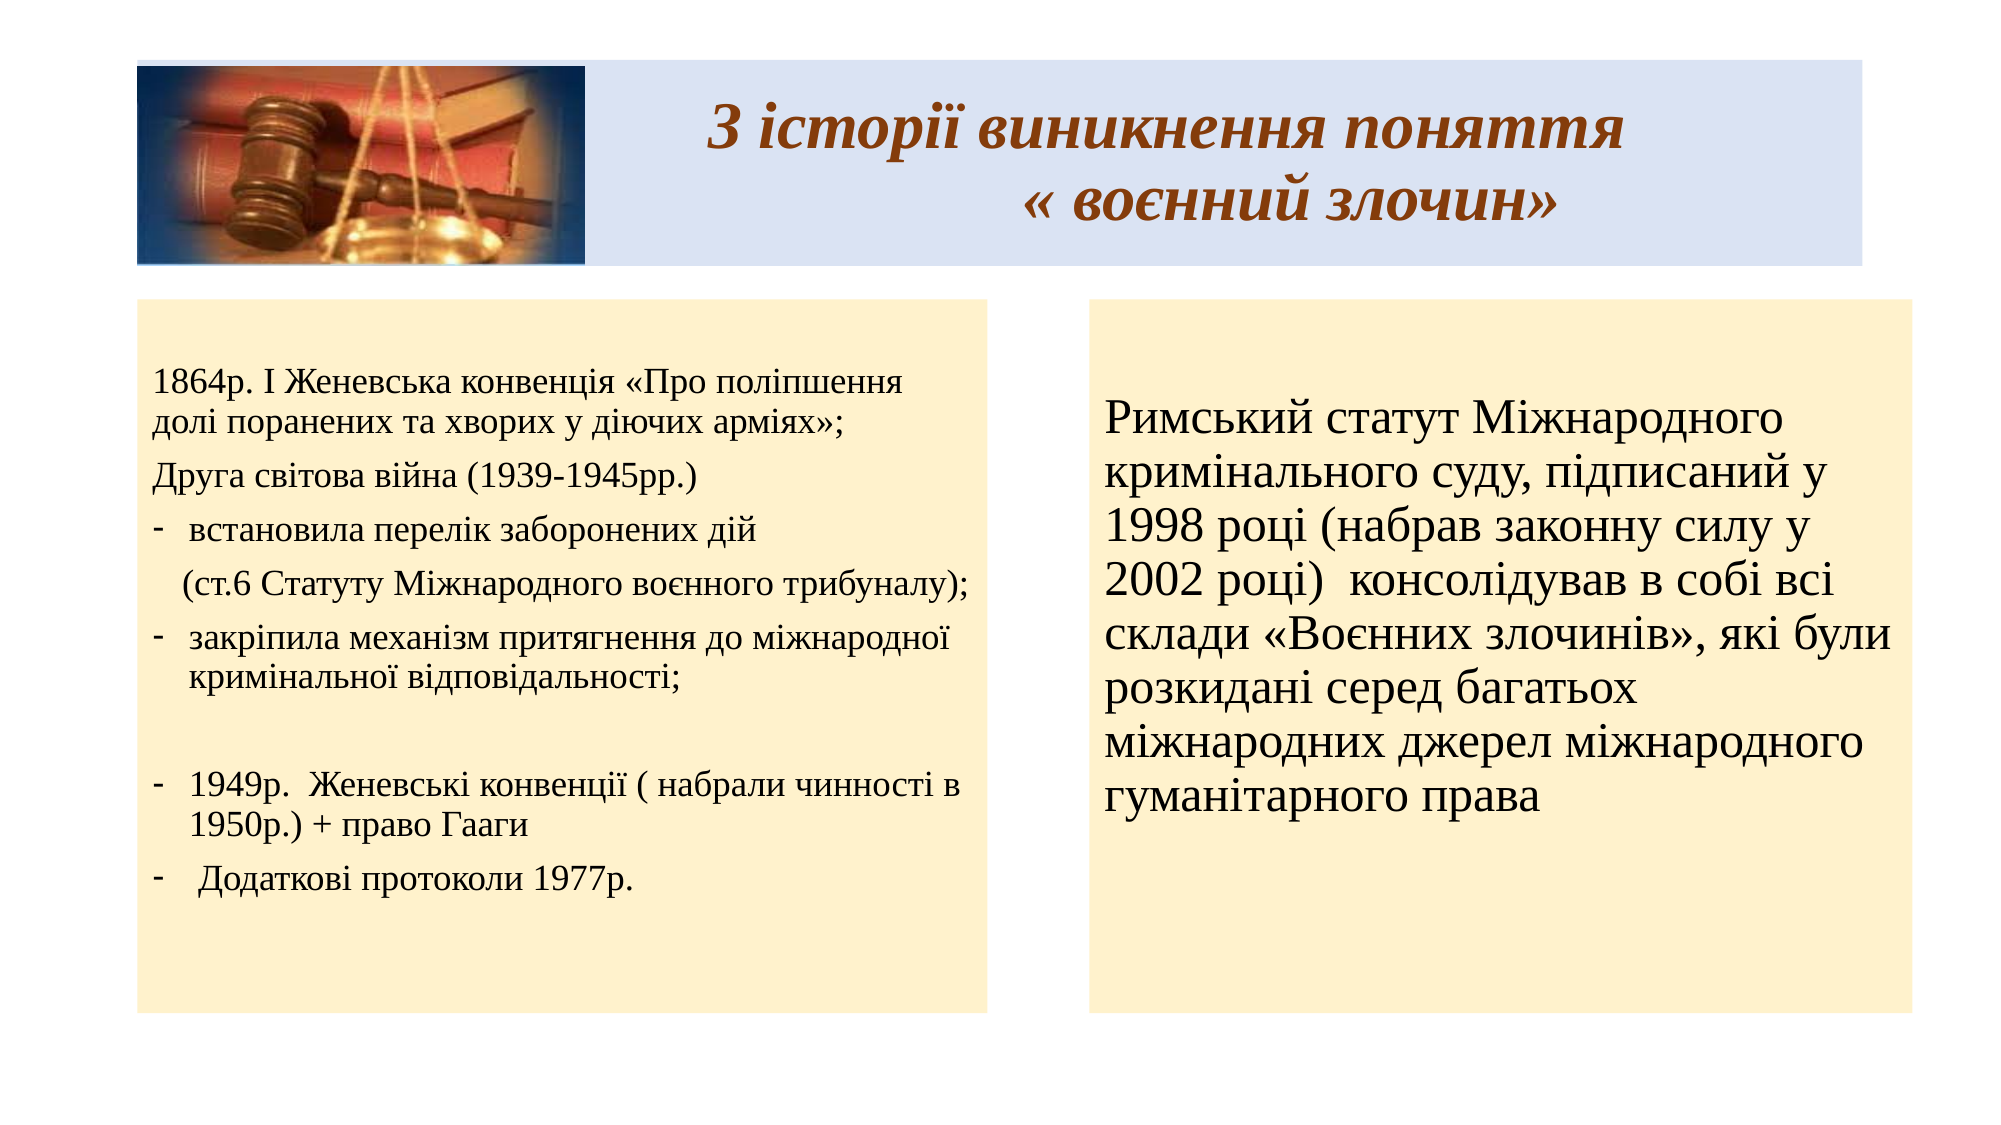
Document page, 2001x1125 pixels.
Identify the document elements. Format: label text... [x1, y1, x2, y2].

text_box [500, 509, 1500, 570]
title З історії виникнення поняття « воєнний злочин» [137, 59, 1863, 266]
picture [137, 66, 585, 267]
list 1864р. І Женевська конвенція «Про поліпшення долі поранених та хворих у діючих арміях»; Друга світова війна (1939-1945рр.) встановила перелік заборонених дій (ст.6 Статуту Міжнародного воєнного трибуналу); закріпила механізм притягнення до міжнародної кримінальної відповідальності; 1949р. Женевські конвенції ( набрали чинності в 1950р.) + право Гааги Додаткові протоколи 1977р. [137, 299, 988, 1014]
list Римський статут Міжнародного кримінального суду, підписаний у 1998 році (набрав законну силу у 2002 році) консолідував в собі всі склади «Воєнних злочинів», які були розкидані серед багатьох міжнародних джерел міжнародного гуманітарного права [1089, 299, 1913, 1014]
